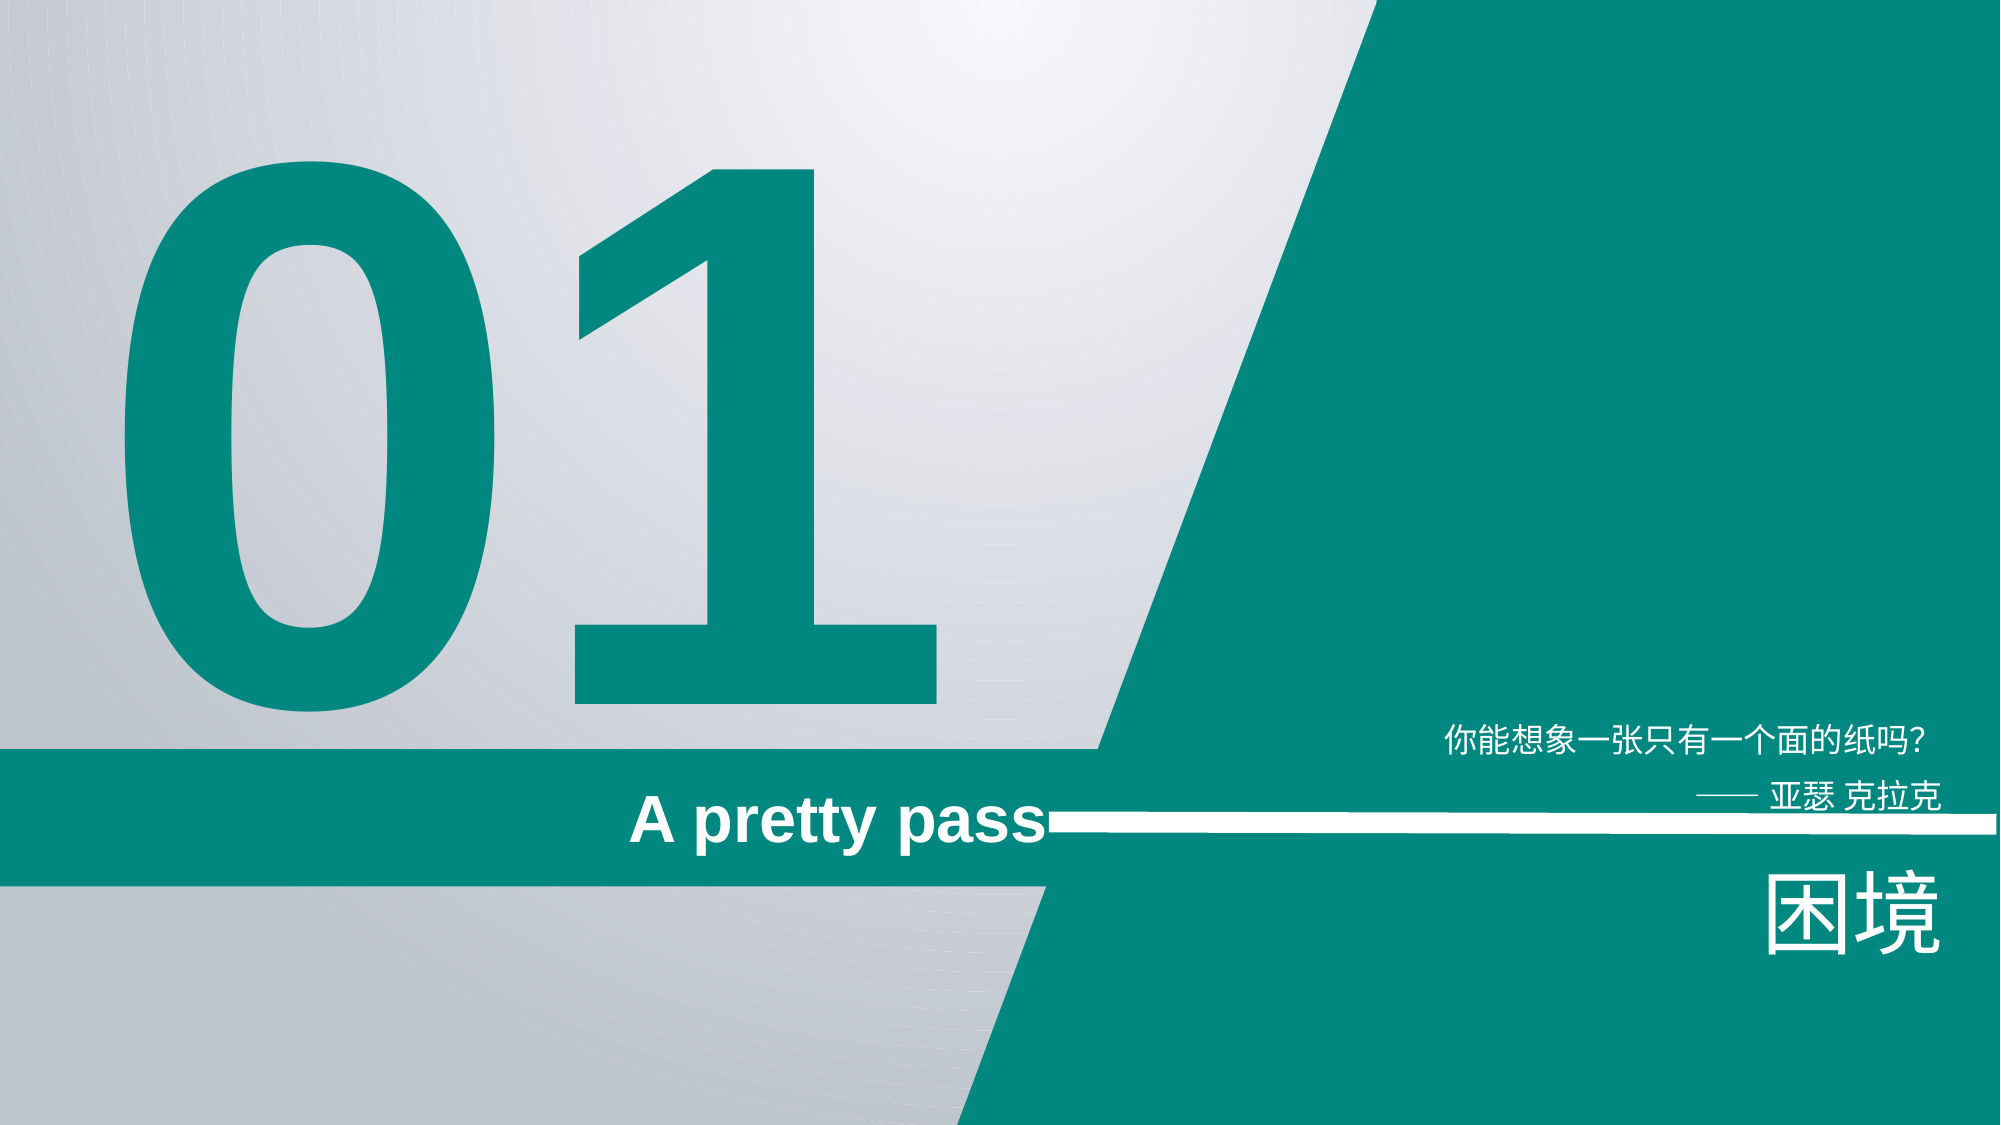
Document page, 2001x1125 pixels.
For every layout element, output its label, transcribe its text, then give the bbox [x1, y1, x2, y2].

text_box 01 [79, 0, 974, 748]
text_box [0, 0, 2000, 1125]
text_box 你能想象一张只有一个面的纸吗？ ——亚瑟 克拉克 [1368, 695, 1958, 821]
text_box 困境 [1746, 848, 2000, 974]
text_box A pretty pass [595, 768, 1064, 864]
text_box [1048, 821, 1997, 825]
